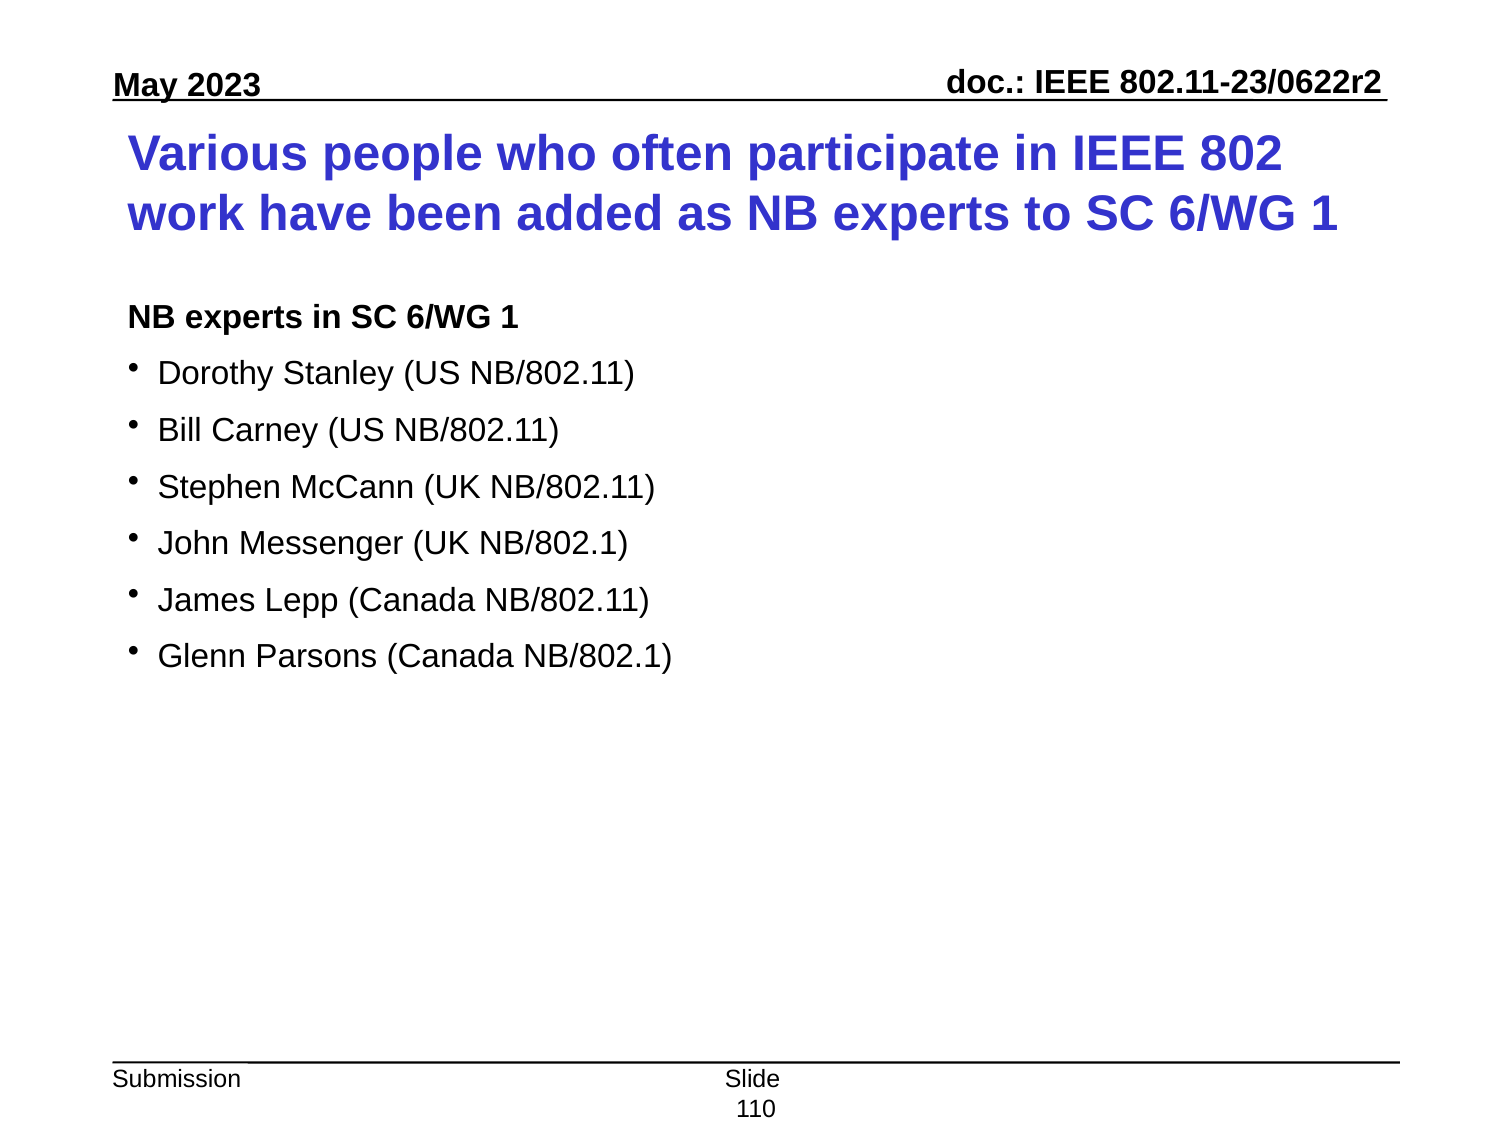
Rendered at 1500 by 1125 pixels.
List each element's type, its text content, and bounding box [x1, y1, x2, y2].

slide_number Slide 110 [709, 1061, 803, 1093]
title Various people who often participate in IEEE 802 work have been added as NB experts to SC 6/WG 1 [112, 112, 1388, 288]
list NB experts in SC 6/WG 1 Dorothy Stanley (US NB/802.11) Bill Carney (US NB/802.11) Stephen McCann (UK NB/802.11) John Messenger (UK NB/802.1) James Lepp (Canada NB/802.11) Glenn Parsons (Canada NB/802.1) [112, 287, 738, 963]
